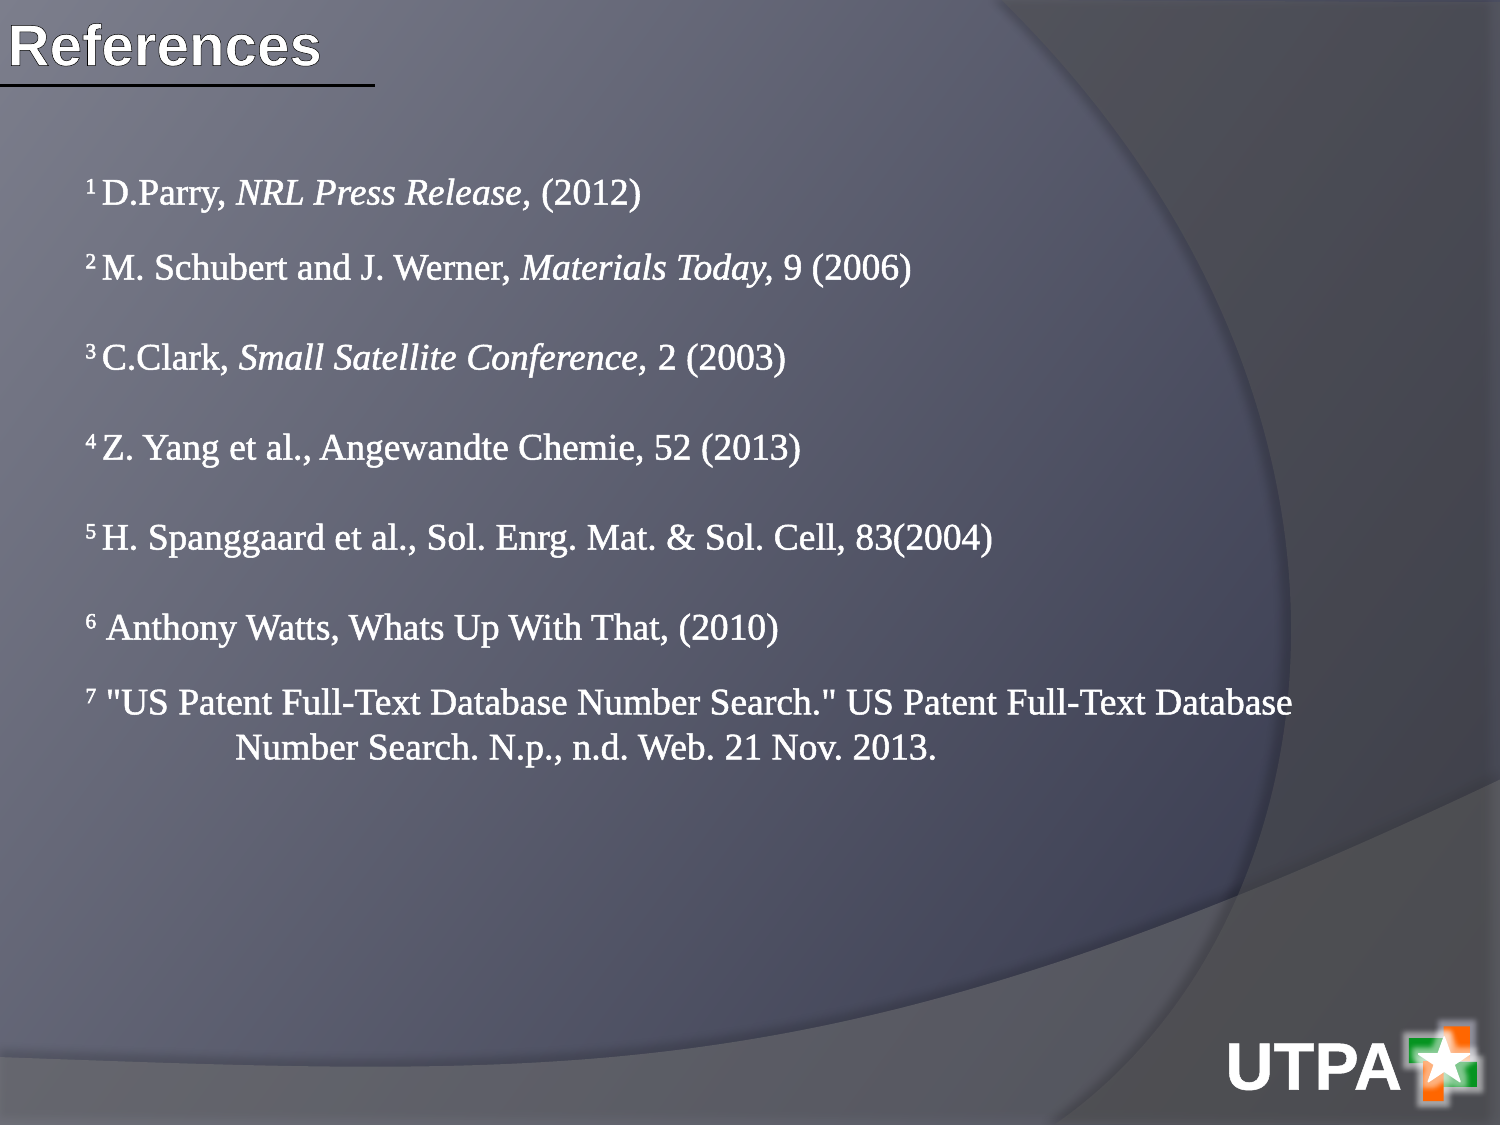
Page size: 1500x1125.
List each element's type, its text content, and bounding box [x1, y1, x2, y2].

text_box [1209, 1015, 1478, 1112]
text_box 1 D.Parry, NRL Press Release, (2012) 2 M. Schubert and J. Werner, Materials Today, 9 (2006) 3 C.Clark, Small Satellite Conference, 2 (2003) 4 Z. Yang et al., Angewandte Chemie, 52 (2013) 5 H. Spanggaard et al., Sol. Enrg. Mat. & Sol. Cell, 83(2004) 6 Anthony Watts, Whats Up With That, (2010) 7 "US Patent Full-Text Database Number Search." US Patent Full-Text Database Number Search. N.p., n.d. Web. 21 Nov. 2013. [70, 159, 1310, 775]
text_box References [0, 0, 1485, 83]
